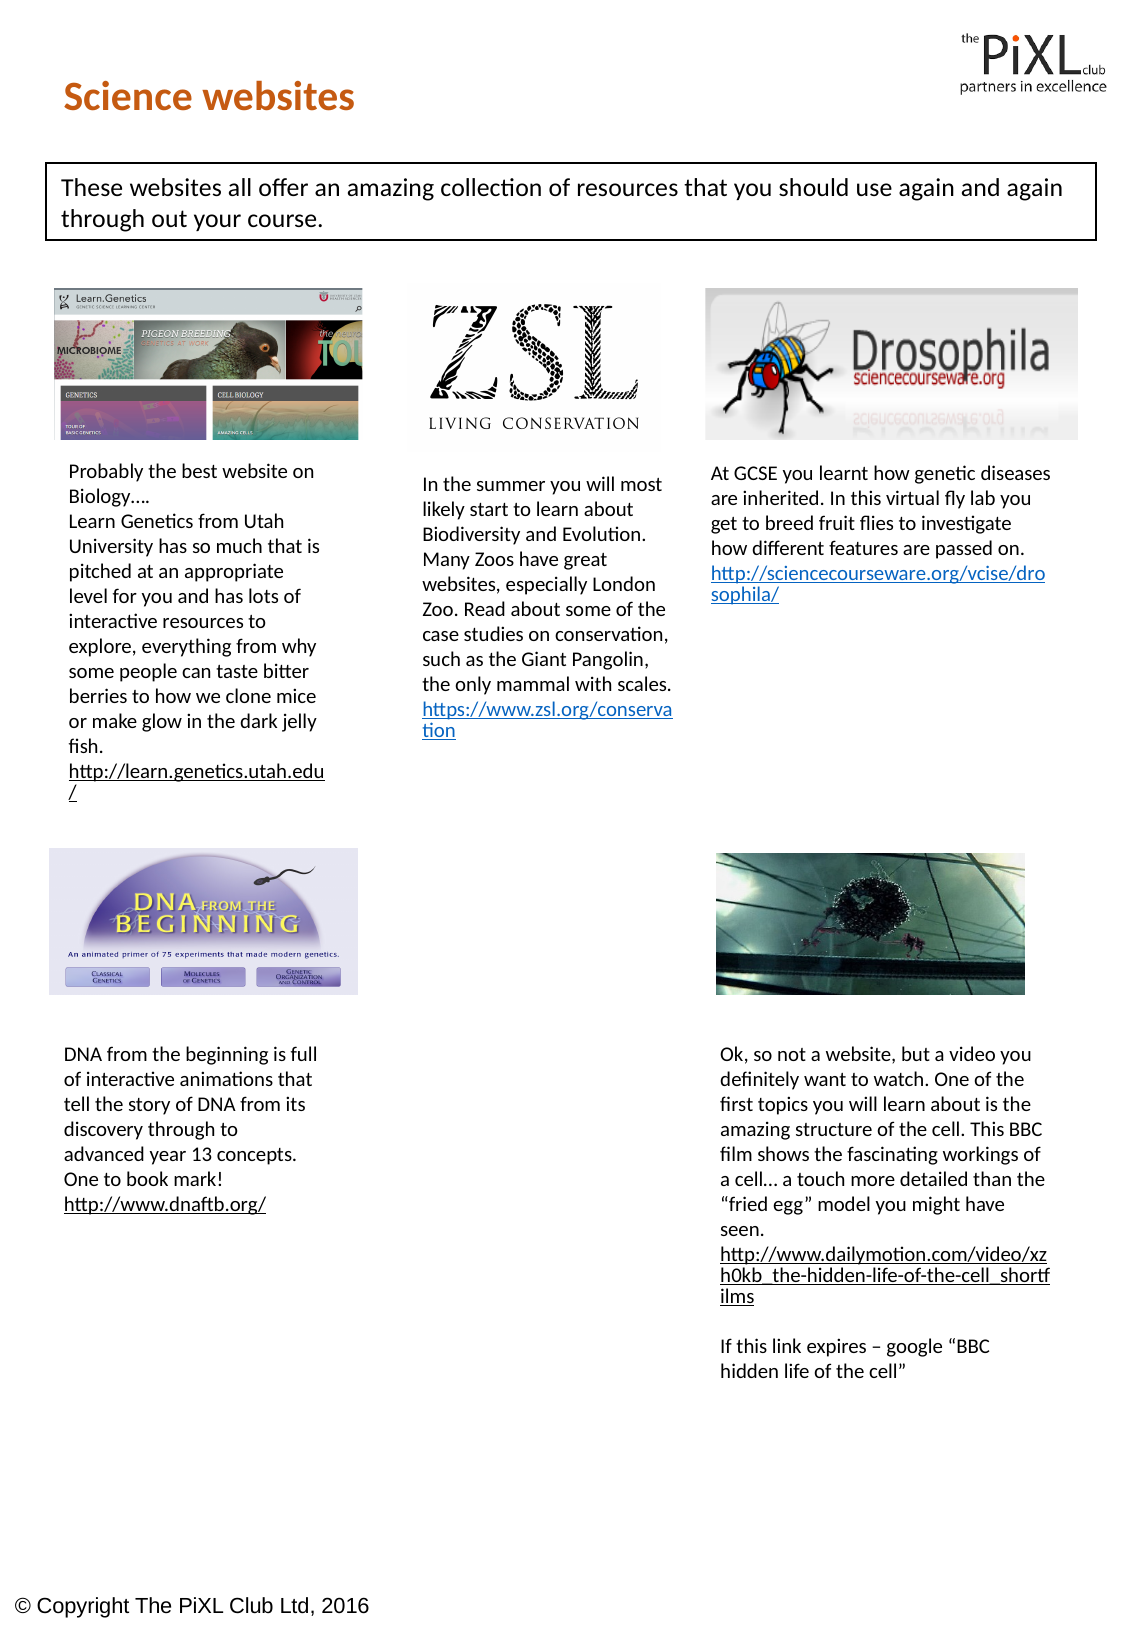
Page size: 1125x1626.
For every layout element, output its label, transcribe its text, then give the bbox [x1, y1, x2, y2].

picture [53, 288, 363, 440]
text_box Science websites [48, 61, 836, 127]
picture [407, 283, 661, 453]
text_box These websites all offer an amazing collection of resources that you should use again and again through out your course. [45, 162, 1097, 241]
text_box Probably the best website on Biology…. Learn Genetics from Utah University has so much that is pitched at an appropriate level for you and has lots of interactive resources to explore, everything from why some people can taste bitter berries to how we clone mice or make glow in the dark jelly fish. http://learn.genetics.utah.edu/ [54, 450, 343, 816]
picture [705, 288, 1078, 440]
picture [940, 17, 1125, 107]
text_box Ok, so not a website, but a video you definitely want to watch. One of the first topics you will learn about is the amazing structure of the cell. This BBC film shows the fascinating workings of a cell… a touch more detailed than the “fried egg” model you might have seen. http://www.dailymotion.com/video/xzh0kb_the-hidden-life-of-the-cell_shortfilms If this link expires – google “BBC hidden life of the cell” [705, 1033, 1068, 1349]
text_box In the summer you will most likely start to learn about Biodiversity and Evolution. Many Zoos have great websites, especially London Zoo. Read about some of the case studies on conservation, such as the Giant Pangolin, the only mammal with scales. https://www.zsl.org/conservation [407, 463, 697, 754]
text_box At GCSE you learnt how genetic diseases are inherited. In this virtual fly lab you get to breed fruit flies to investigate how different features are passed on. http://sciencecourseware.org/vcise/drosophila/ [696, 452, 1067, 618]
text_box © Copyright The PiXL Club Ltd, 2016 [0, 1579, 727, 1625]
picture [715, 853, 1025, 995]
picture [49, 848, 358, 995]
text_box DNA from the beginning is full of interactive animations that tell the story of DNA from its discovery through to advanced year 13 concepts. One to book mark! http://www.dnaftb.org/ [49, 1033, 338, 1224]
